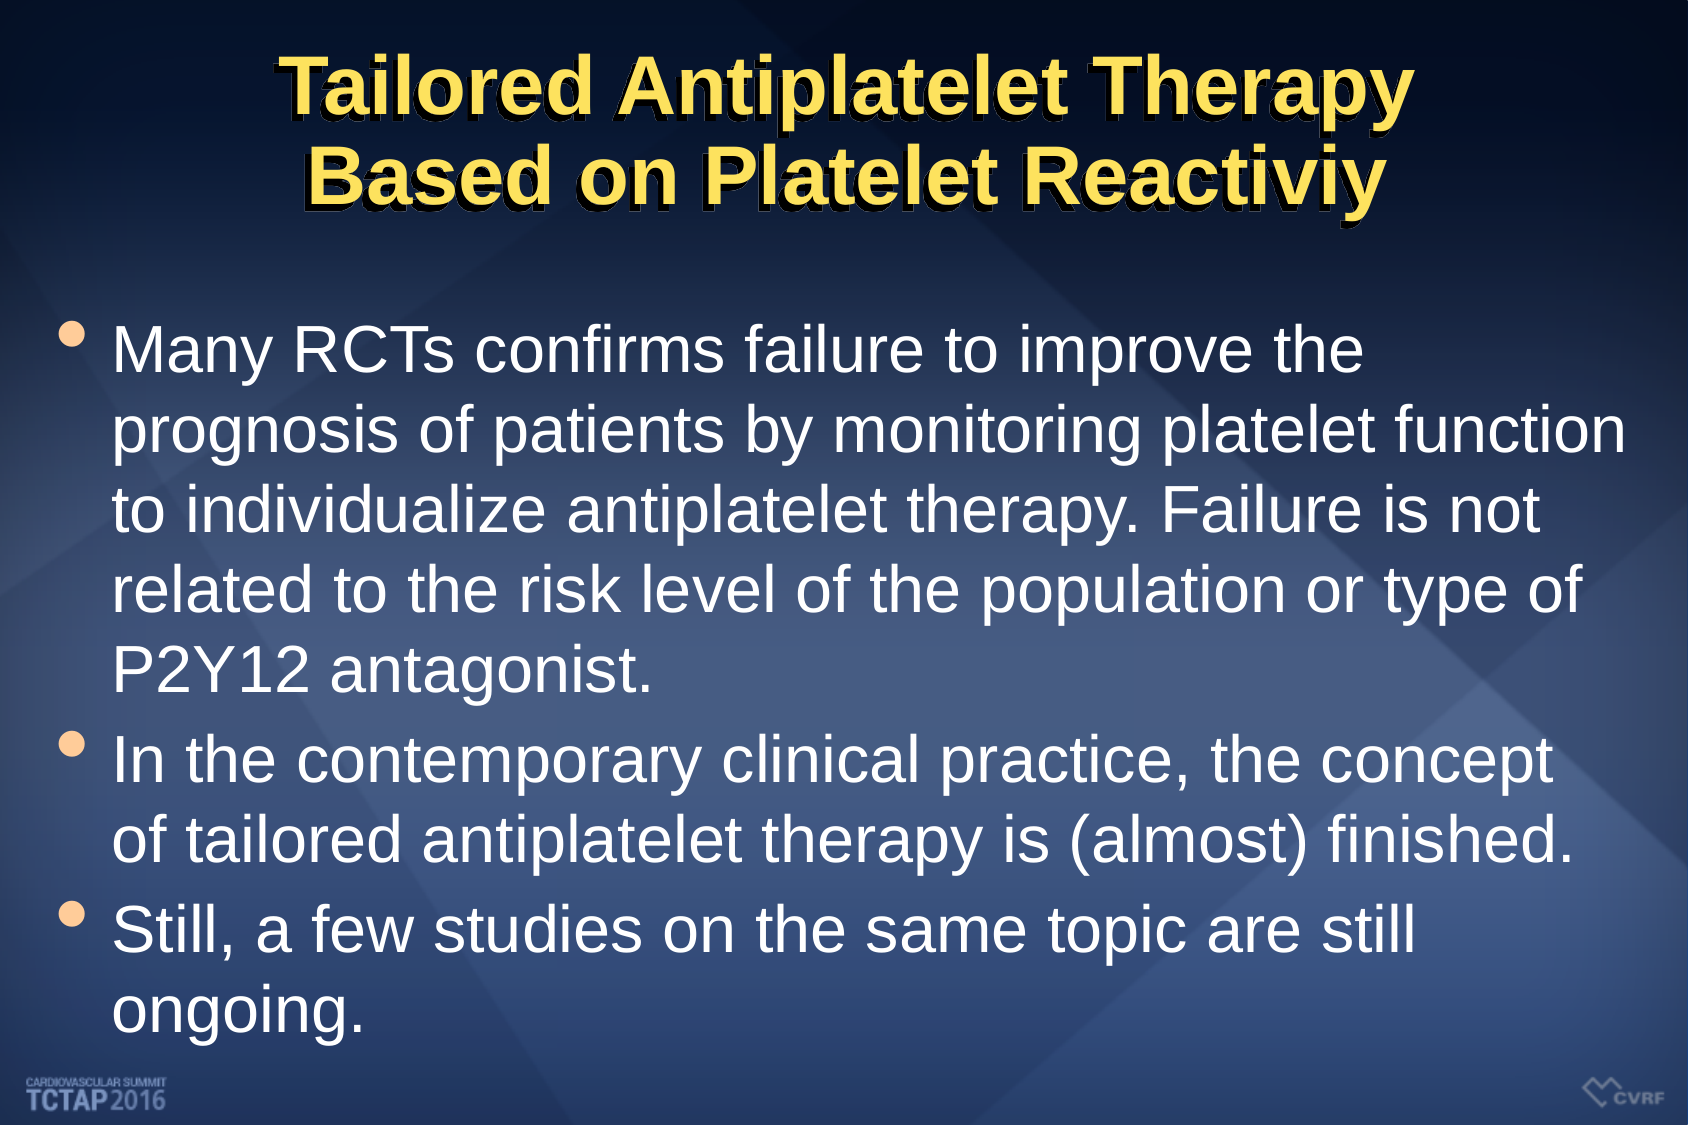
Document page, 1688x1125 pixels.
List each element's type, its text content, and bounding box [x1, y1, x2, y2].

title Tailored Antiplatelet Therapy Based on Platelet Reactiviy [17, 35, 1678, 238]
list Many RCTs confirms failure to improve the prognosis of patients by monitoring platelet function to individualize antiplatelet therapy. Failure is not related to the risk level of the population or type of P2Y12 antagonist. In the contemporary clinical practice, the concept of tailored antiplatelet therapy is (almost) finished. Still, a few studies on the same topic are still ongoing. [39, 298, 1646, 1107]
picture [0, 0, 1688, 1125]
